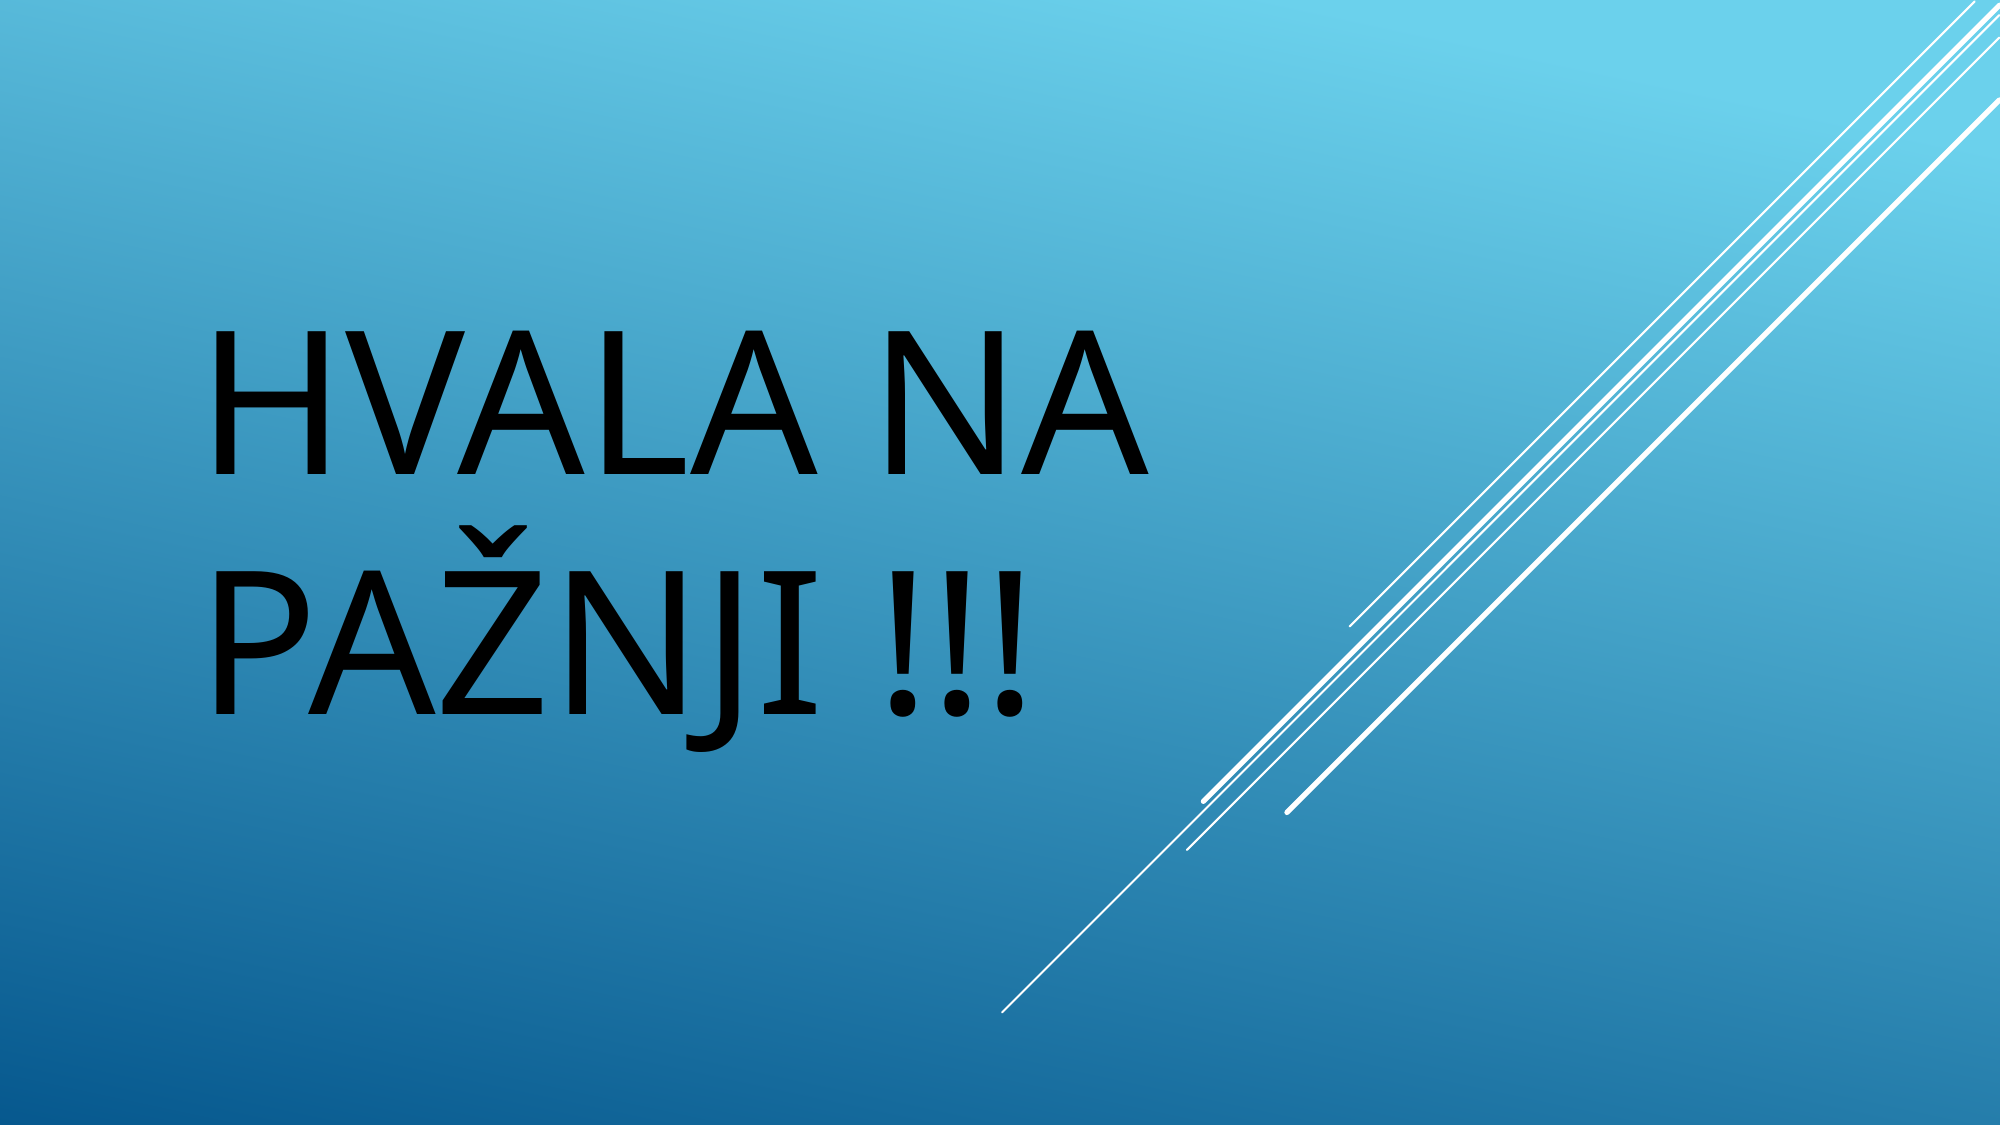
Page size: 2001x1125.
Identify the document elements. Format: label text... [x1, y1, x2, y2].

title Hvala na pažnji !!! [182, 201, 1922, 763]
